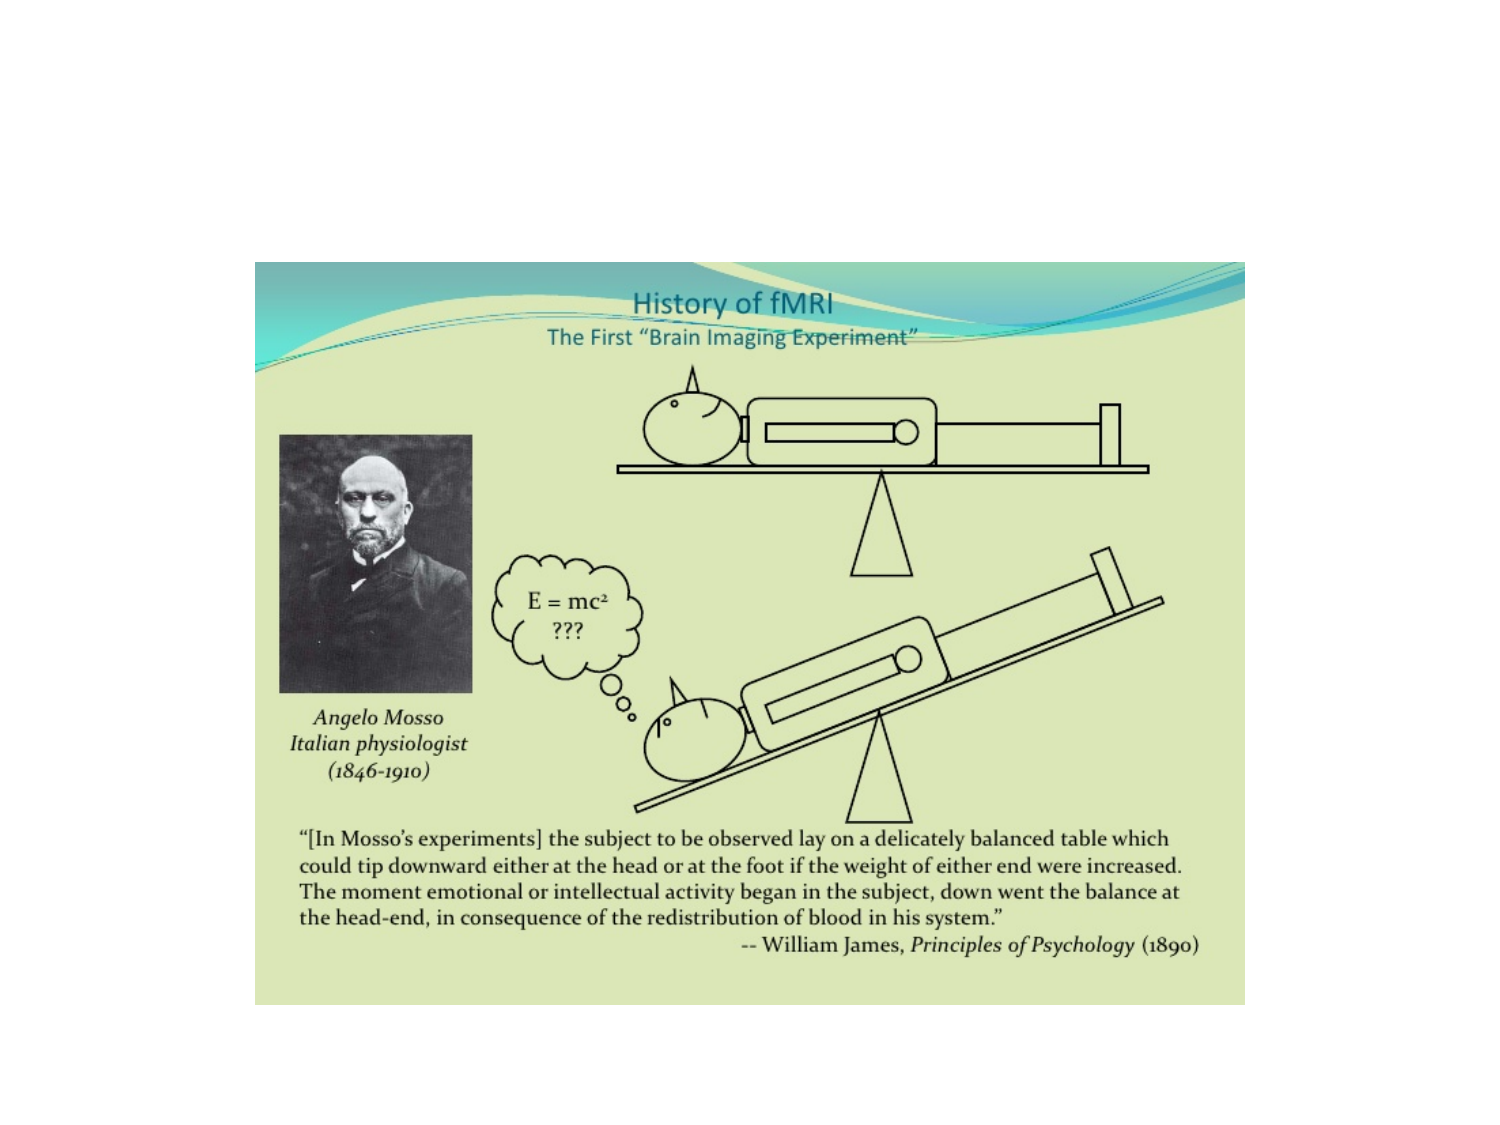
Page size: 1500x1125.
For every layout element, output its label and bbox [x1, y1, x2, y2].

list [254, 262, 1246, 1006]
